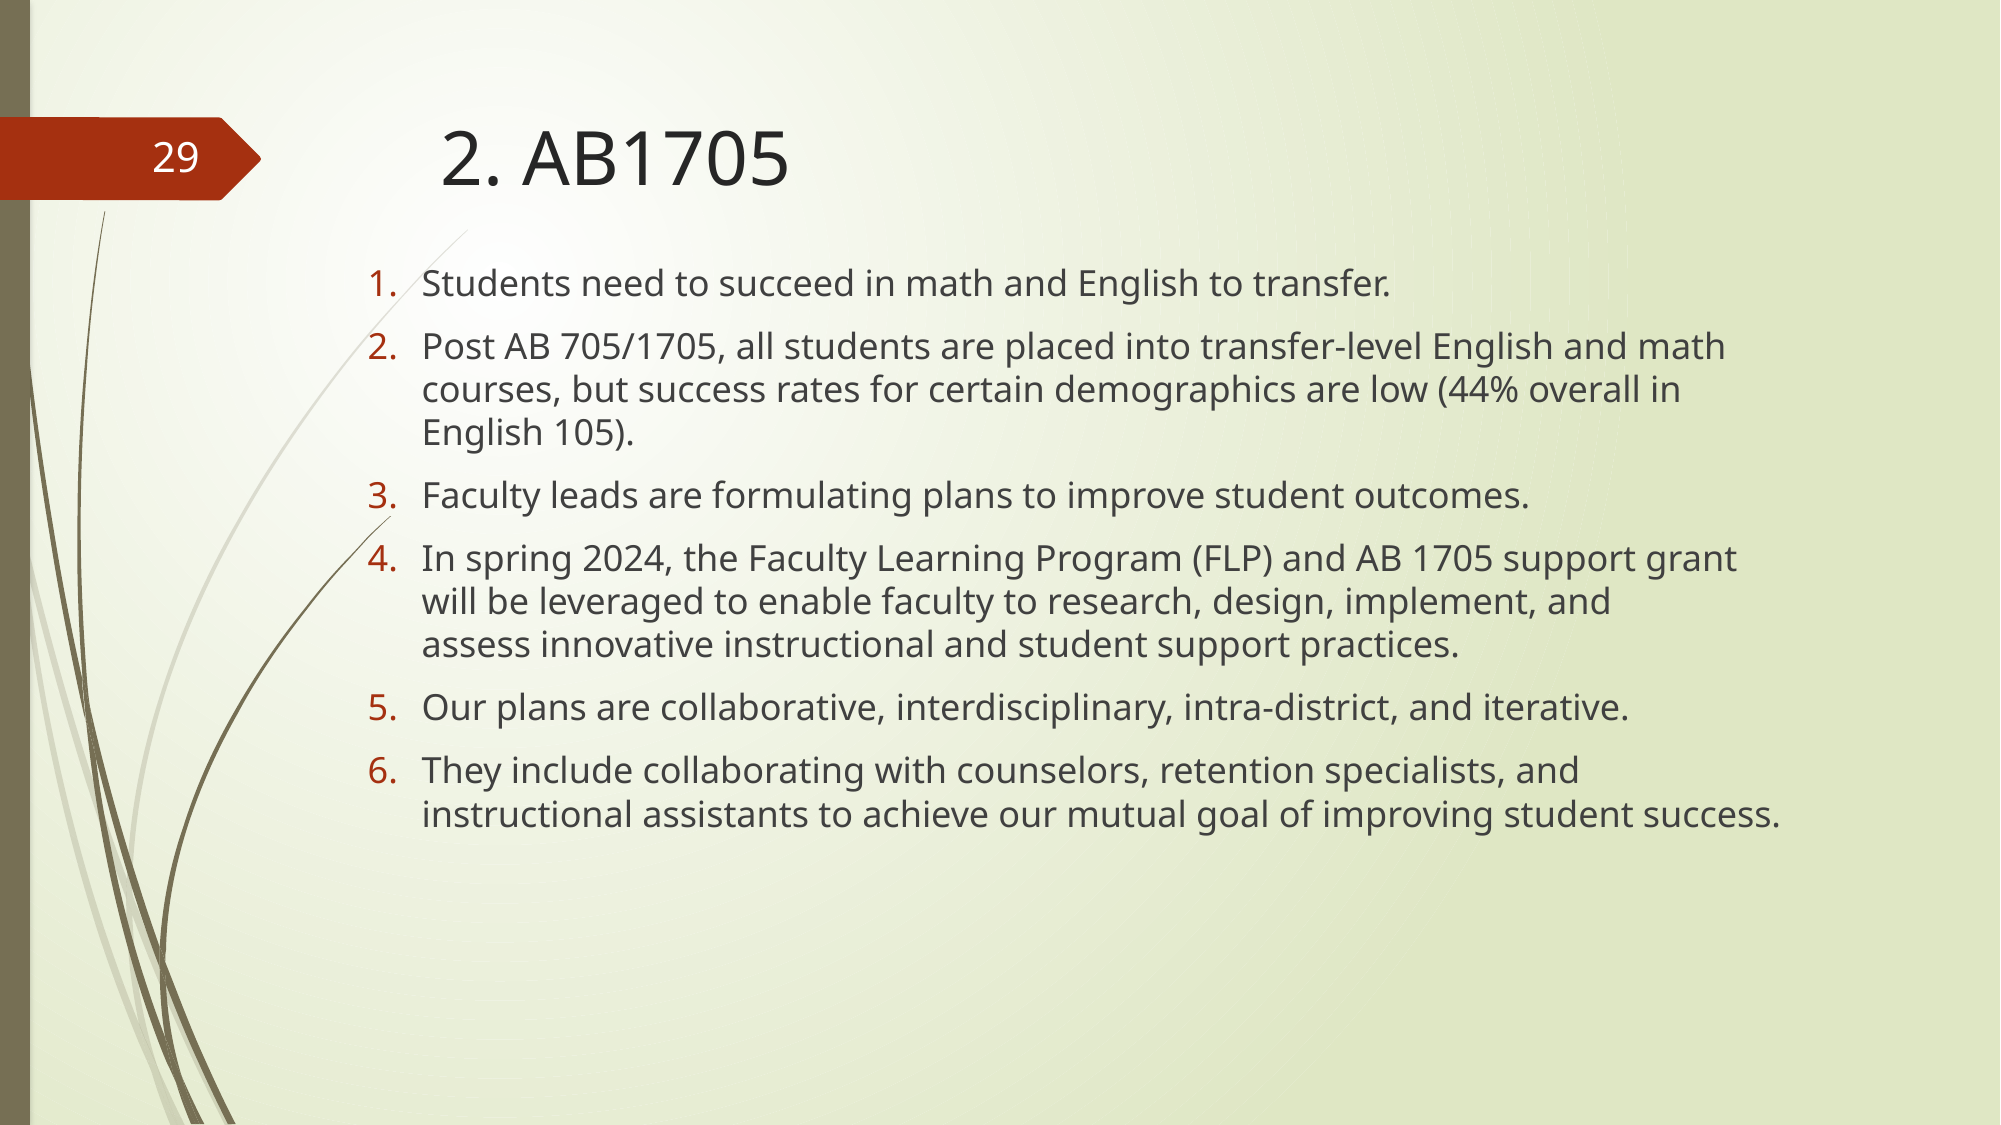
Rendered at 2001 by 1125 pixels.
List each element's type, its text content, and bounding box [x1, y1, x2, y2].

slide_number 29 [87, 129, 216, 190]
list Students need to succeed in math and English to transfer. Post AB 705/1705, all students are placed into transfer-level English and math courses, but success rates for certain demographics are low (44% overall in English 105). Faculty leads are formulating plans to improve student outcomes. In spring 2024, the Faculty Learning Program (FLP) and AB 1705 support grant will be leveraged to enable faculty to research, design, implement, and assess innovative instructional and student support practices. Our plans are collaborative, interdisciplinary, intra-district, and iterative. They include collaborating with counselors, retention specialists, and instructional assistants to achieve our mutual goal of improving student success. [352, 252, 1816, 873]
title 2. AB1705 [425, 102, 1888, 313]
